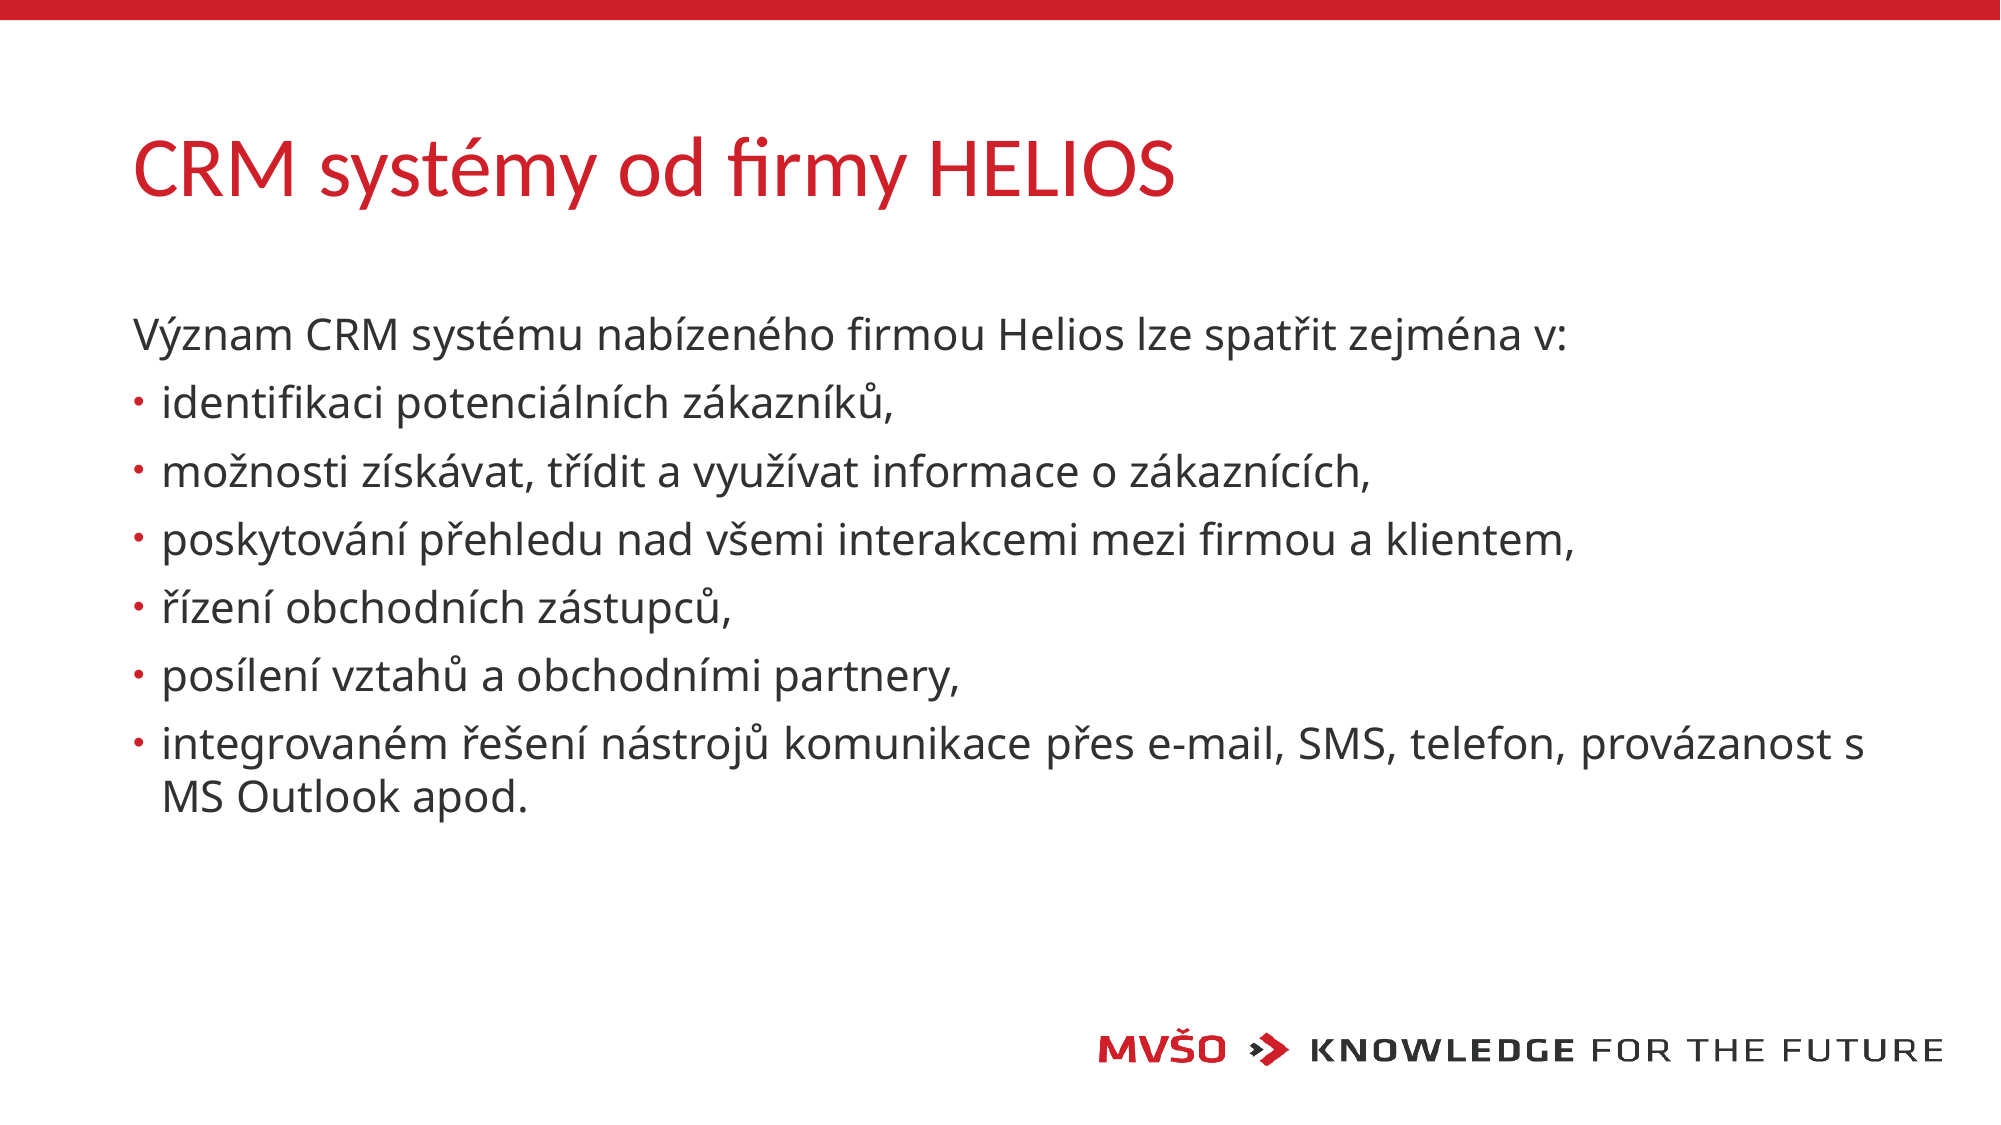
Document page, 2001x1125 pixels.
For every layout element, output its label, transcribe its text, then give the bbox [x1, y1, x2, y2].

list Význam CRM systému nabízeného firmou Helios lze spatřit zejména v: identifikaci potenciálních zákazníků, možnosti získávat, třídit a využívat informace o zákaznících, poskytování přehledu nad všemi interakcemi mezi firmou a klientem, řízení obchodních zástupců, posílení vztahů a obchodními partnery, integrovaném řešení nástrojů komunikace přes e-mail, SMS, telefon, provázanost s MS Outlook apod. [118, 299, 1882, 969]
title CRM systémy od firmy HELIOS [118, 59, 1882, 278]
picture [1099, 1028, 1942, 1066]
